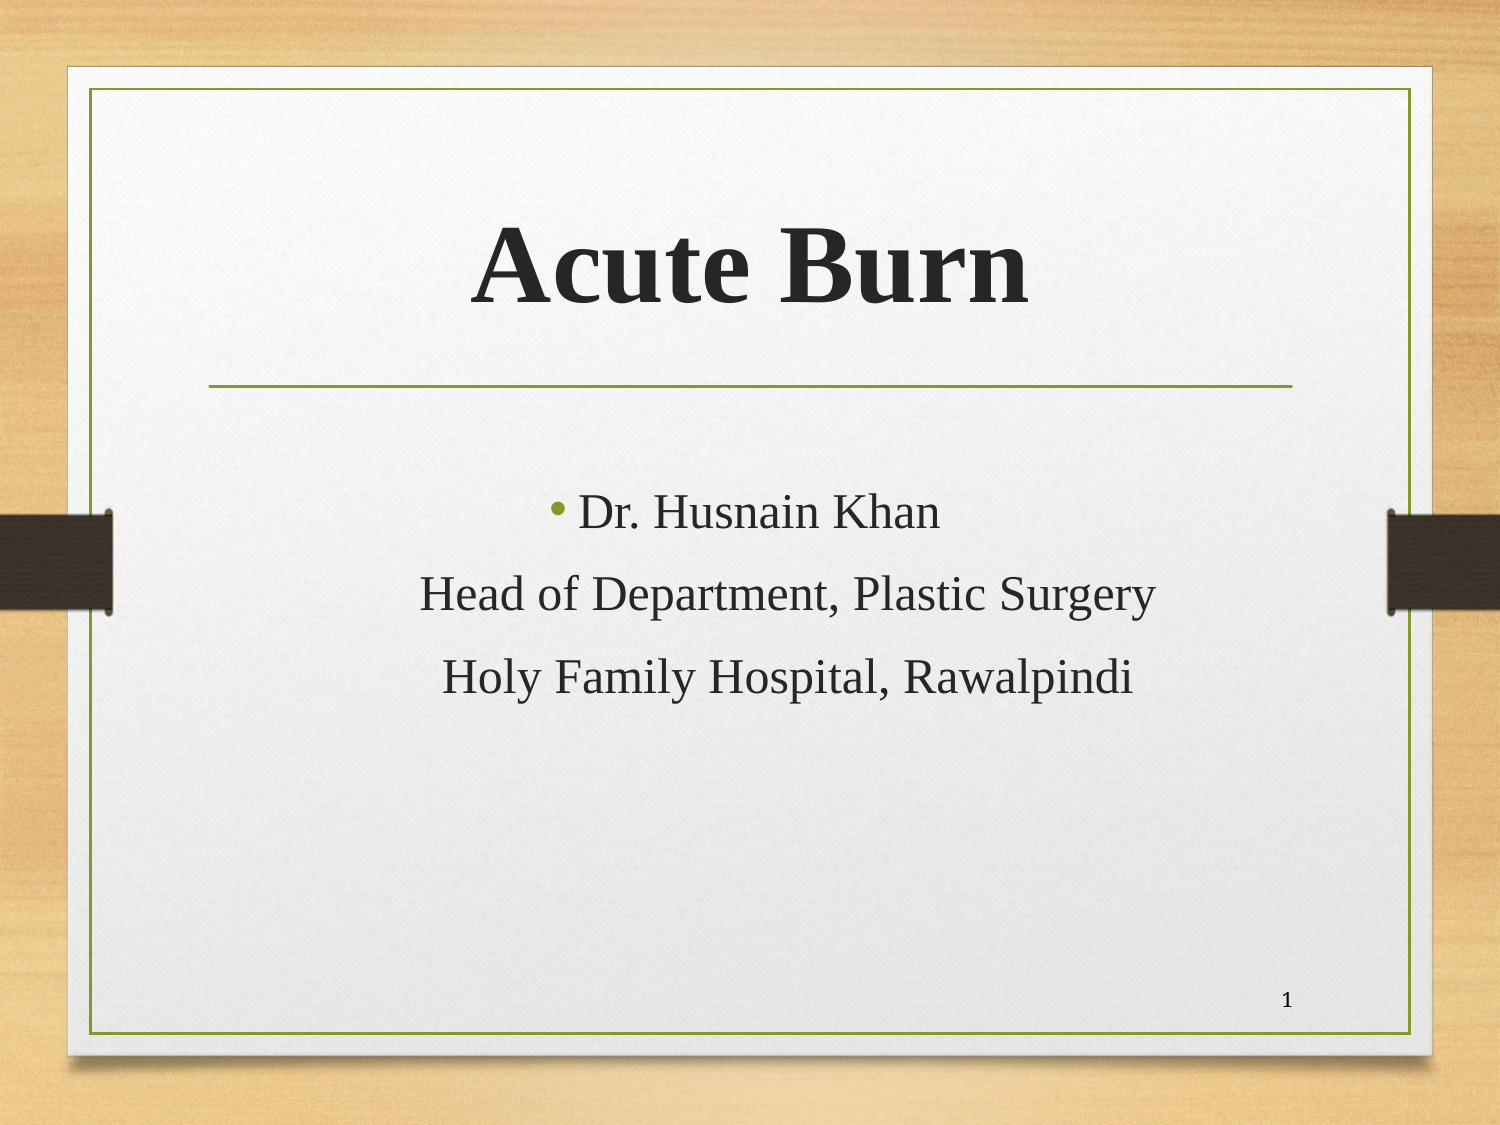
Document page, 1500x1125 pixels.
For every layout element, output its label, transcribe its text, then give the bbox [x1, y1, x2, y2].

picture [0, 0, 1500, 1125]
title Acute Burn [192, 150, 1309, 364]
text_box 1 [1243, 977, 1309, 1024]
list Dr. Husnain Khan Head of Department, Plastic Surgery Holy Family Hospital, Rawalpindi [192, 388, 1309, 954]
